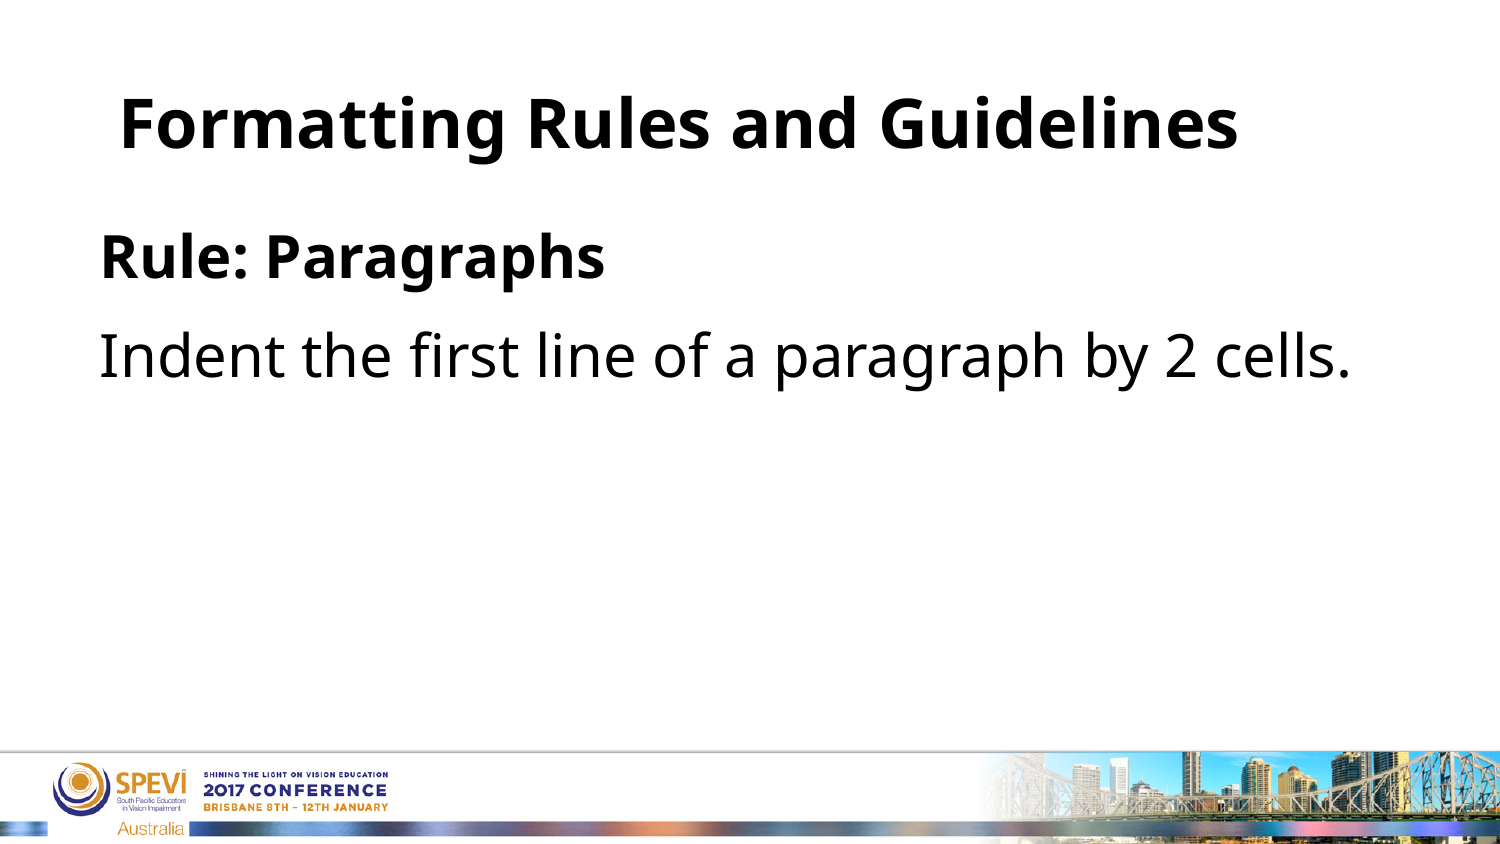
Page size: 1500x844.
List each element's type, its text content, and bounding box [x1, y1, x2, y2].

title Formatting Rules and Guidelines [103, 44, 1397, 208]
picture [0, 731, 1500, 844]
list Rule: Paragraphs Indent the first line of a paragraph by 2 cells. [85, 196, 1379, 694]
